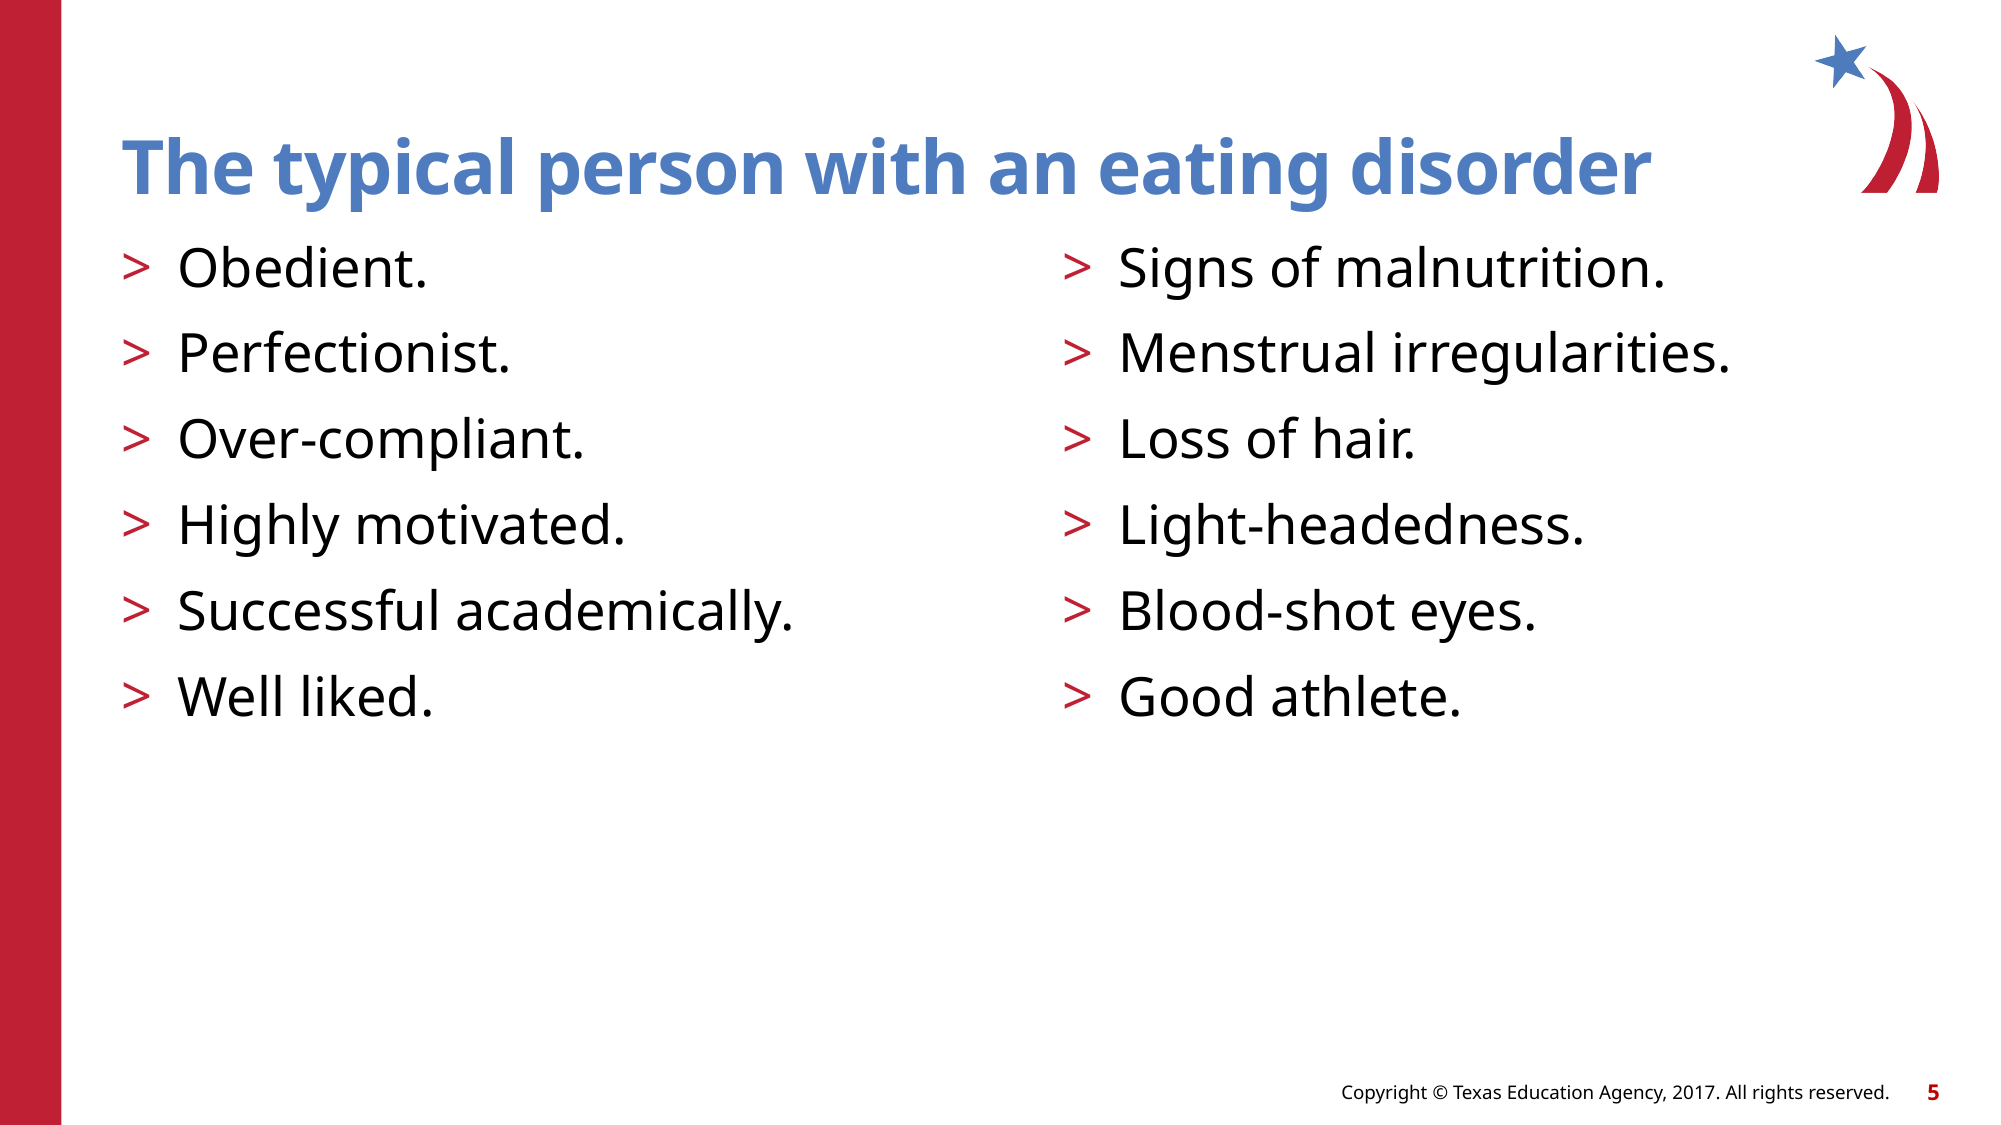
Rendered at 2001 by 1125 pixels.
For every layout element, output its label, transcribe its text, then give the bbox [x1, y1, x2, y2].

picture [1814, 34, 1939, 193]
list Signs of malnutrition. Menstrual irregularities. Loss of hair. Light-headedness. Blood-shot eyes. Good athlete. [1062, 233, 1937, 1010]
title The typical person with an eating disorder [121, 66, 1772, 211]
list Obedient. Perfectionist. Over-compliant. Highly motivated. Successful academically. Well liked. [121, 233, 996, 1010]
